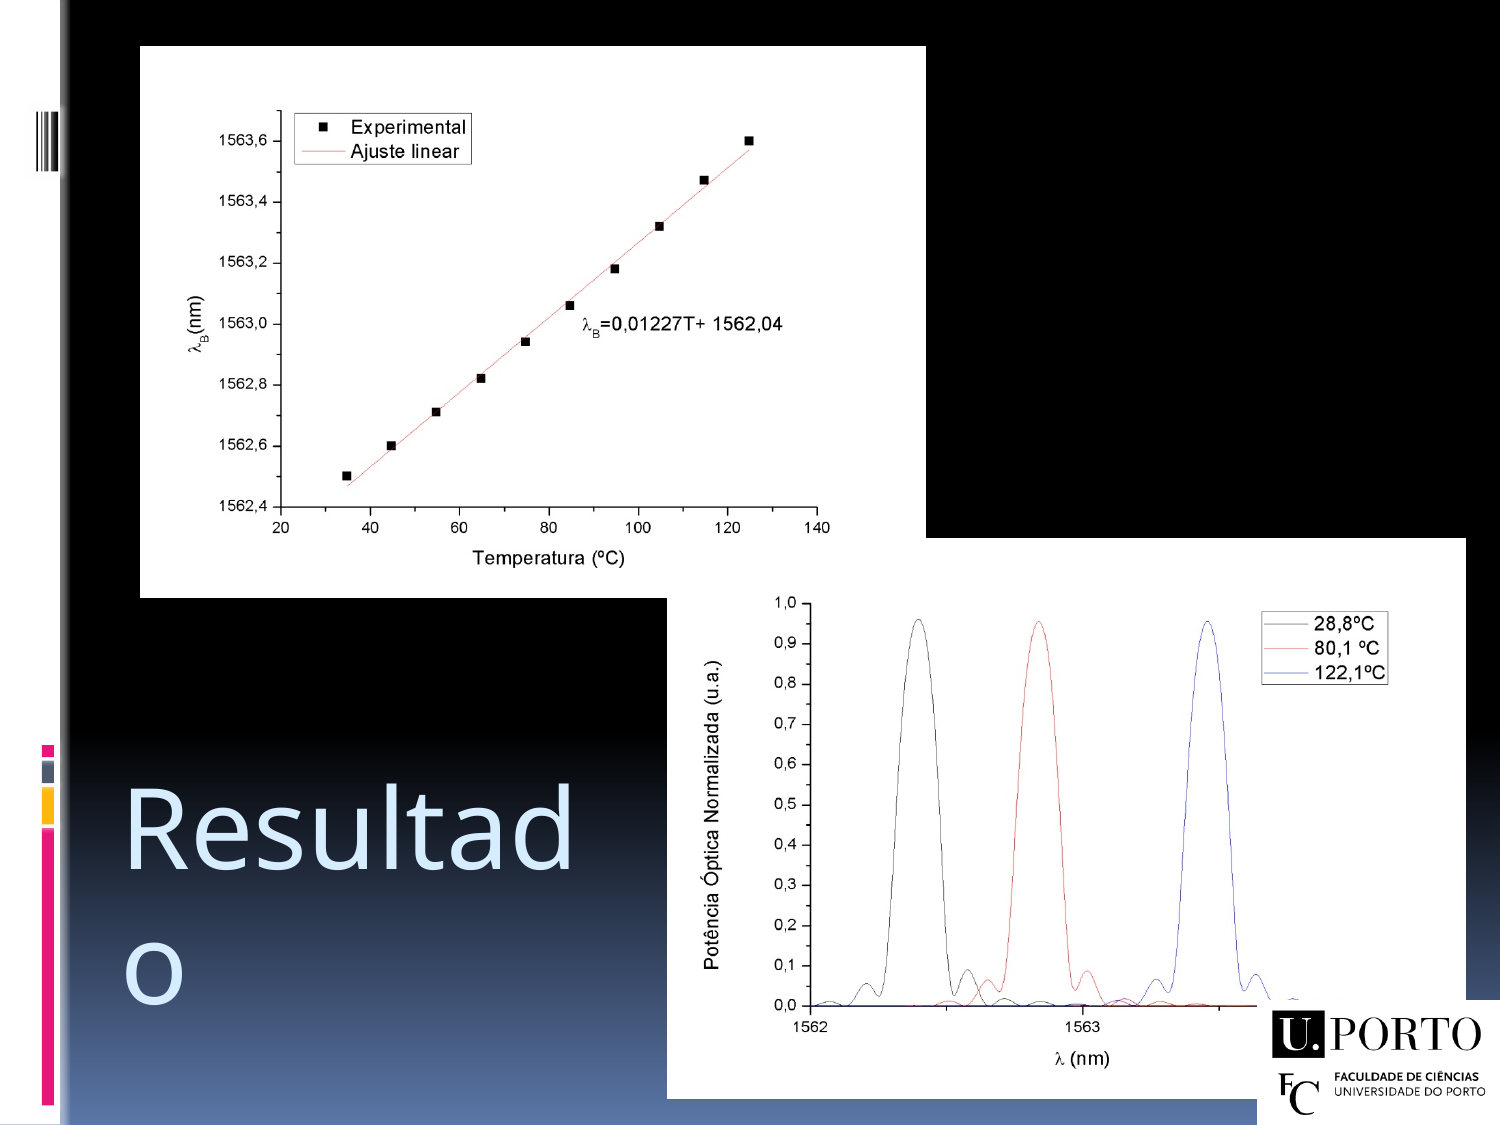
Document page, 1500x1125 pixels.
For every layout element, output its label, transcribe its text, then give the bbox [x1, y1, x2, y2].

picture [667, 538, 1466, 1099]
picture [140, 46, 927, 599]
text_box Resultado [105, 749, 610, 1035]
picture [1257, 999, 1500, 1125]
